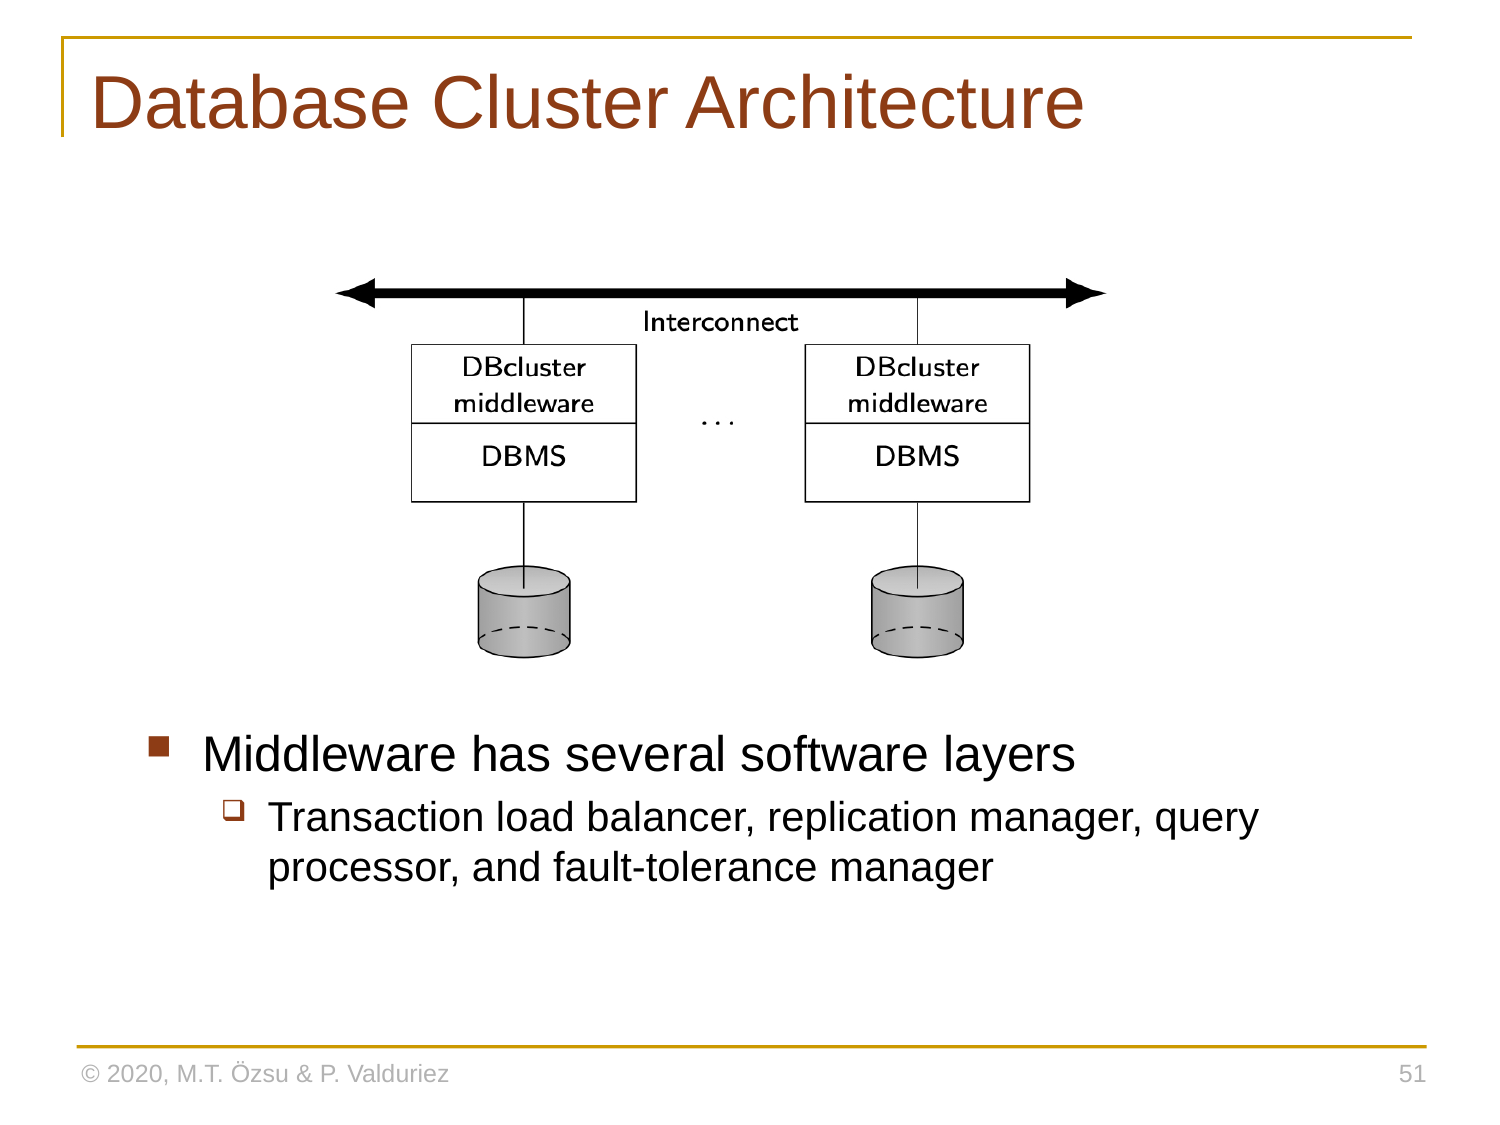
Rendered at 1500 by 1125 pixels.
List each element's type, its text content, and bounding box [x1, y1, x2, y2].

text_box Middleware has several software layers Transaction load balancer, replication manager, query processor, and fault-tolerance manager [130, 714, 1456, 944]
title Database Cluster Architecture [74, 45, 1426, 233]
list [319, 278, 1133, 681]
footer © 2020, M.T. Özsu & P. Valduriez [66, 1042, 573, 1103]
slide_number 51 [1104, 1042, 1442, 1103]
